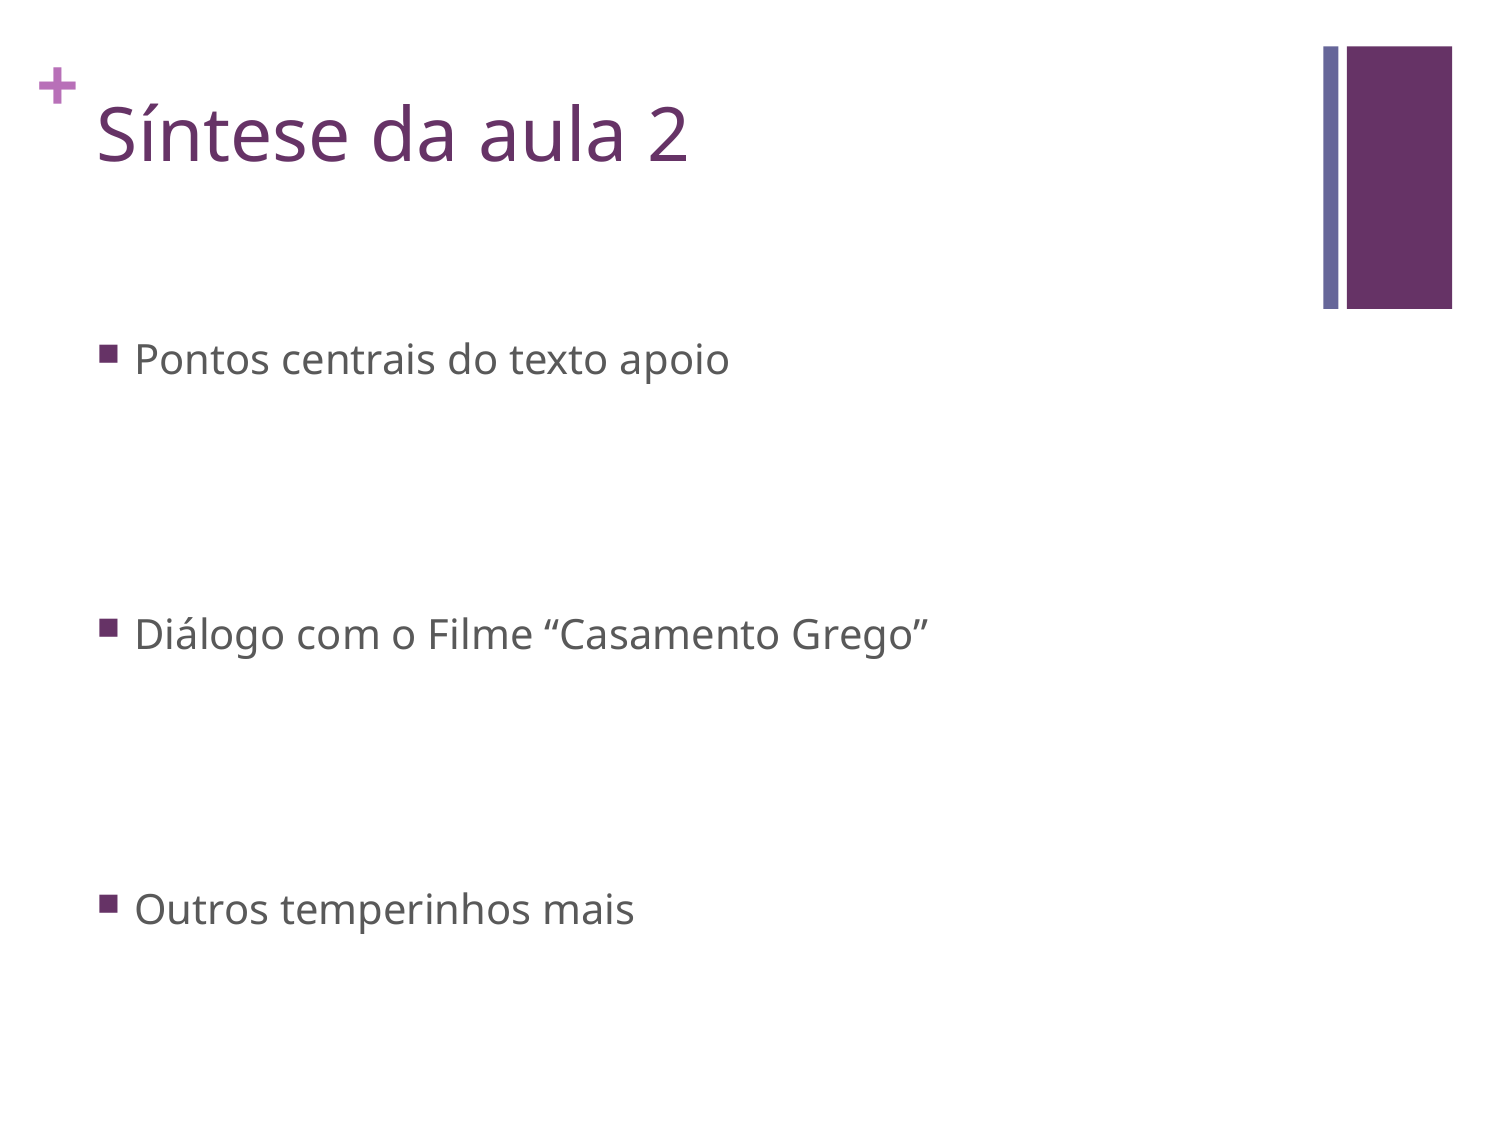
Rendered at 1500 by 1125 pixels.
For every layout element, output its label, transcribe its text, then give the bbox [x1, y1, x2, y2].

list Pontos centrais do texto apoio Diálogo com o Filme “Casamento Grego” Outros temperinhos mais [81, 324, 1322, 1005]
title Síntese da aula 2 [81, 79, 1322, 263]
